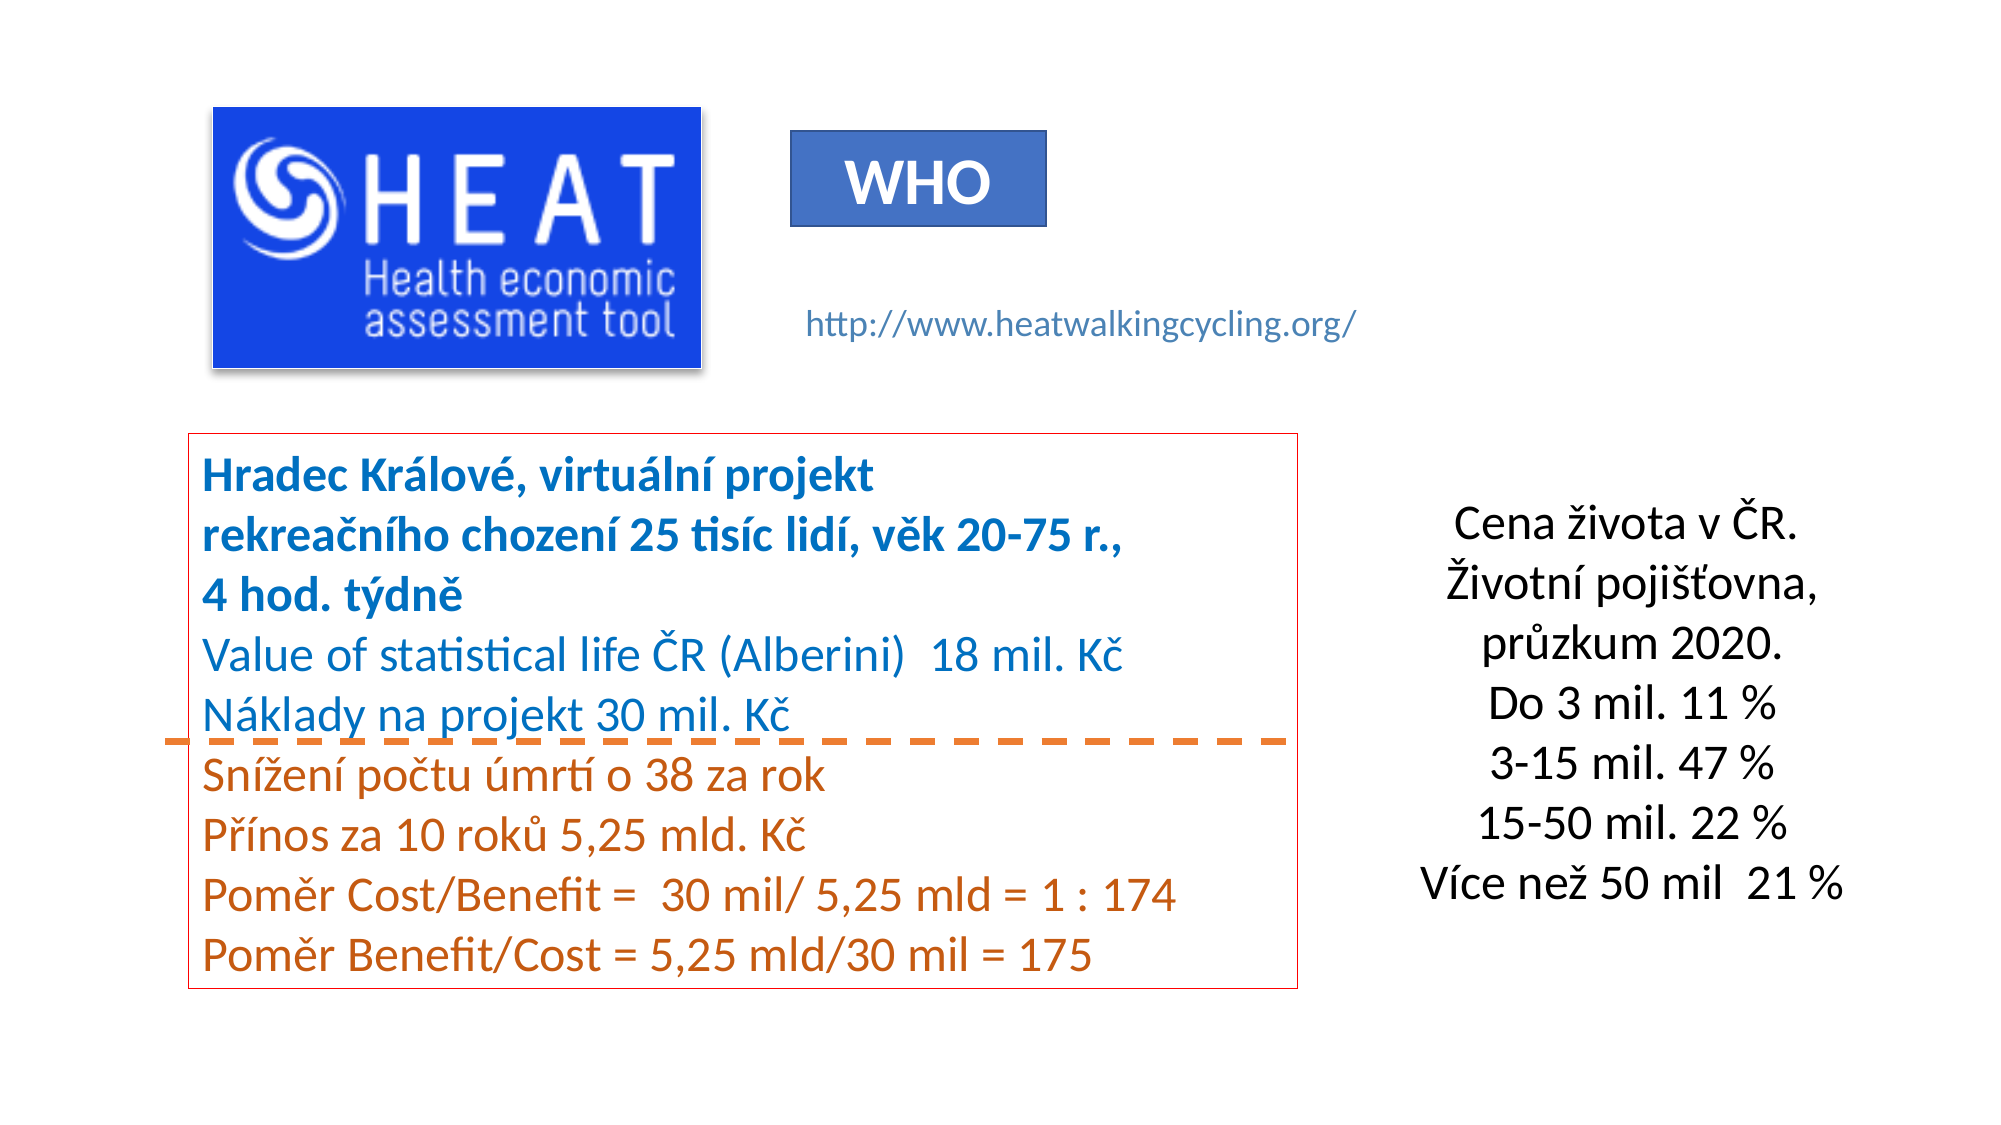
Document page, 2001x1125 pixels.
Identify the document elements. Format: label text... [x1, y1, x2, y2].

text_box WHO [790, 130, 1047, 227]
text_box Hradec Králové, virtuální projekt rekreačního chození 25 tisíc lidí, věk 20-75 r., 4 hod. týdně Value of statistical life ČR (Alberini) 18 mil. Kč Náklady na projekt 30 mil. Kč Snížení počtu úmrtí o 38 za rok Přínos za 10 roků 5,25 mld. Kč Poměr Cost/Benefit = 30 mil/ 5,25 mld = 1 : 174 Poměr Benefit/Cost = 5,25 mld/30 mil = 175 [188, 742, 1298, 989]
picture [212, 106, 702, 369]
text_box Hradec Králové, virtuální projekt rekreačního chození 25 tisíc lidí, věk 20-75 r., 4 hod. týdně Value of statistical life ČR (Alberini) 18 mil. Kč Náklady na projekt 30 mil. Kč Snížení počtu úmrtí o 38 za rok Přínos za 10 roků 5,25 mld. Kč Poměr Cost/Benefit = 30 mil/ 5,25 mld = 1 : 174 Poměr Benefit/Cost = 5,25 mld/30 mil = 175 [188, 433, 1298, 741]
text_box http://www.heatwalkingcycling.org/ [790, 291, 1543, 352]
text_box Cena života v ČR. Životní pojišťovna, průzkum 2020. Do 3 mil. 11 % 3-15 mil. 47 % 15-50 mil. 22 % Více než 50 mil 21 % [1367, 389, 1898, 1010]
